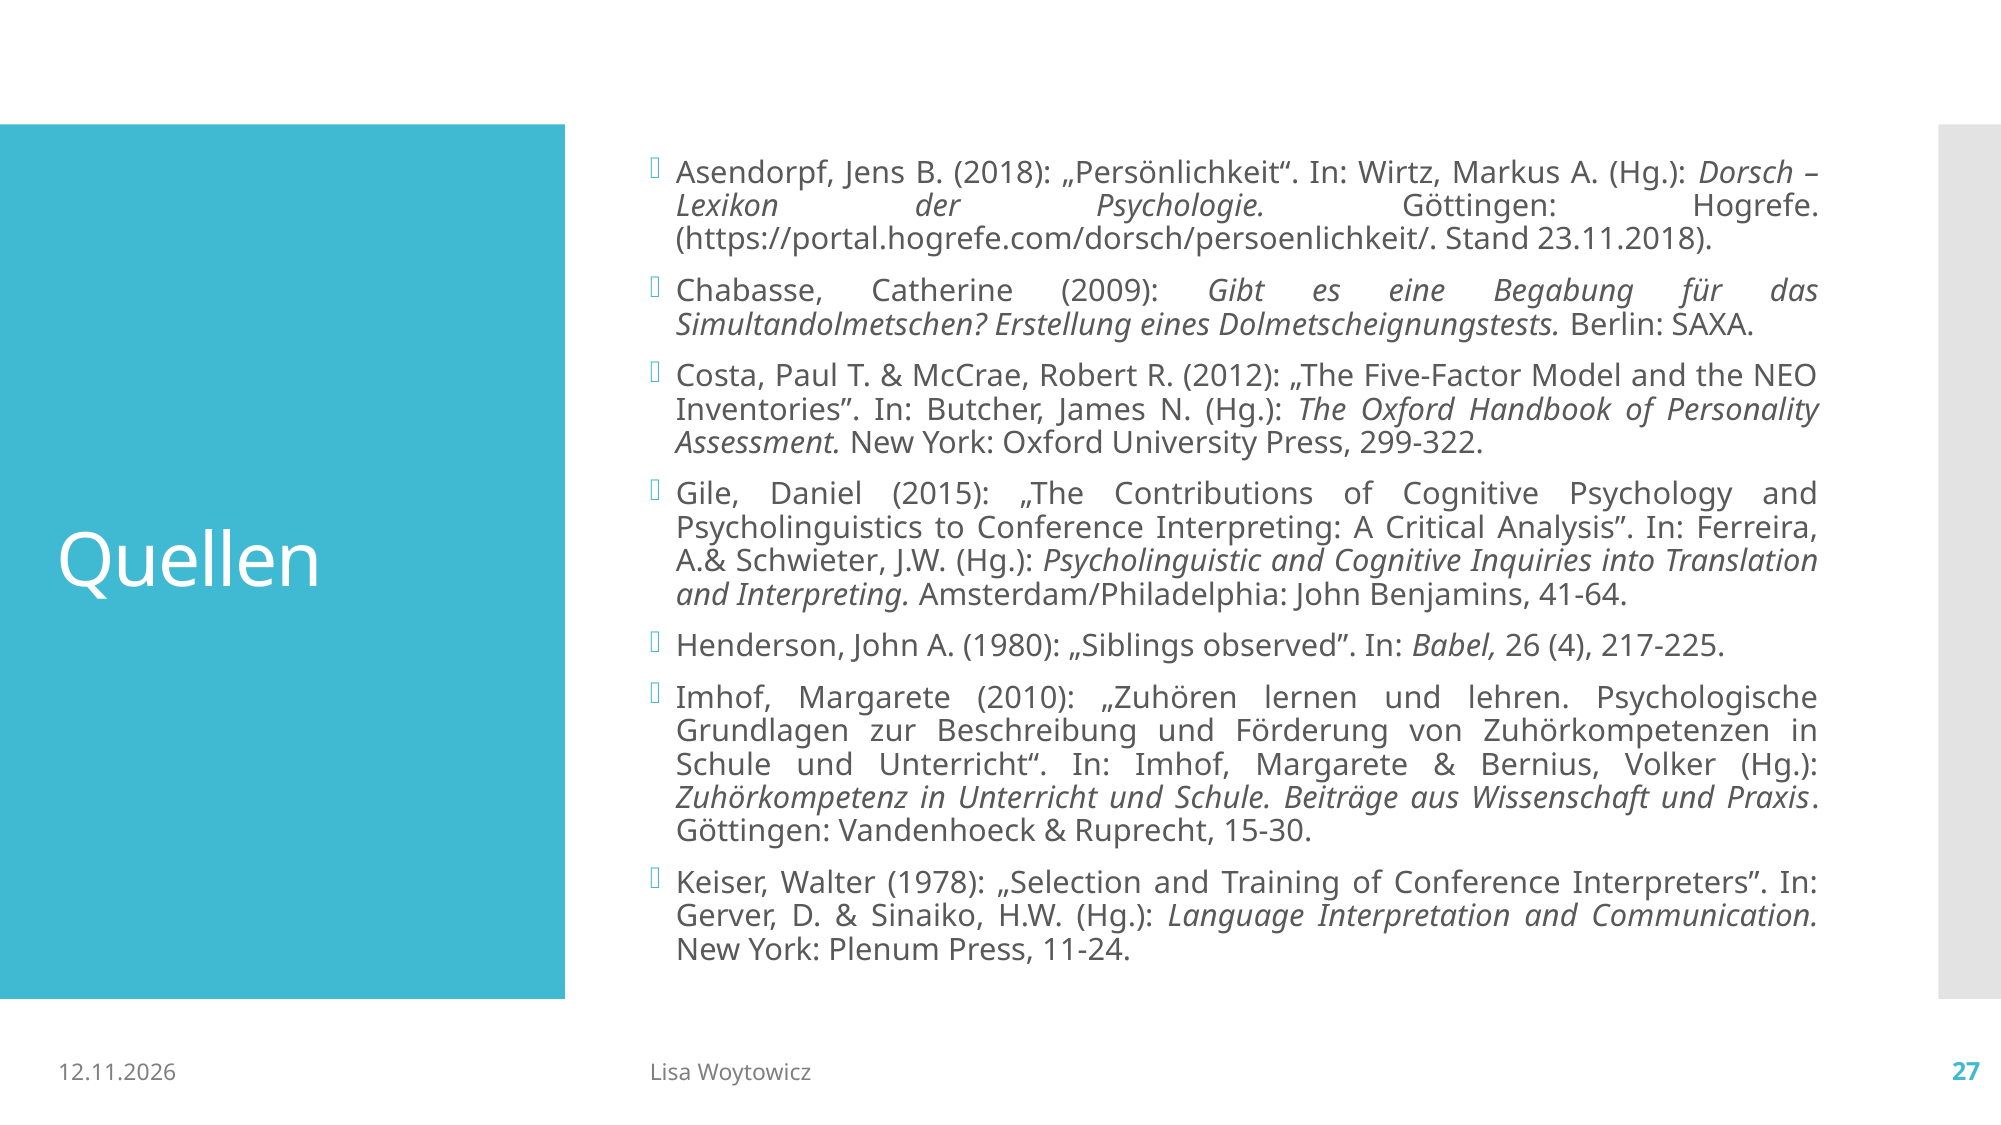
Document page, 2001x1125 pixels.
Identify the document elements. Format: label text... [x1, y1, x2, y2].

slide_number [43, 1042, 493, 1103]
list Asendorpf, Jens B. (2018): „Persönlichkeit“. In: Wirtz, Markus A. (Hg.): Dorsch – Lexikon der Psychologie. Göttingen: Hogrefe. (https://portal.hogrefe.com/dorsch/persoenlichkeit/. Stand 23.11.2018). Chabasse, Catherine (2009): Gibt es eine Begabung für das Simultandolmetschen? Erstellung eines Dolmetscheignungstests. Berlin: SAXA. Costa, Paul T. & McCrae, Robert R. (2012): „The Five-Factor Model and the NEO Inventories”. In: Butcher, James N. (Hg.): The Oxford Handbook of Personality Assessment. New York: Oxford University Press, 299-322. Gile, Daniel (2015): „The Contributions of Cognitive Psychology and Psycholinguistics to Conference Interpreting: A Critical Analysis”. In: Ferreira, A.& Schwieter, J.W. (Hg.): Psycholinguistic and Cognitive Inquiries into Translation and Interpreting. Amsterdam/Philadelphia: John Benjamins, 41-64. Henderson, John A. (1980): „Siblings observed”. In: Babel, 26 (4), 217-225. Imhof, Margarete (2010): „Zuhören lernen und lehren. Psychologische Grundlagen zur Beschreibung und Förderung von Zuhörkompetenzen in Schule und Unterricht“. In: Imhof, Margarete & Bernius, Volker (Hg.): Zuhörkompetenz in Unterricht und Schule. Beiträge aus Wissenschaft und Praxis. Göttingen: Vandenhoeck & Ruprecht, 15-30. Keiser, Walter (1978): „Selection and Training of Conference Interpreters”. In: Gerver, D. & Sinaiko, H.W. (Hg.): Language Interpretation and Communication. New York: Plenum Press, 11-24. [634, 141, 1835, 982]
title Quellen [41, 184, 525, 940]
footer Lisa Woytowicz [634, 1042, 1605, 1103]
slide_number 27 [1744, 1042, 1996, 1103]
